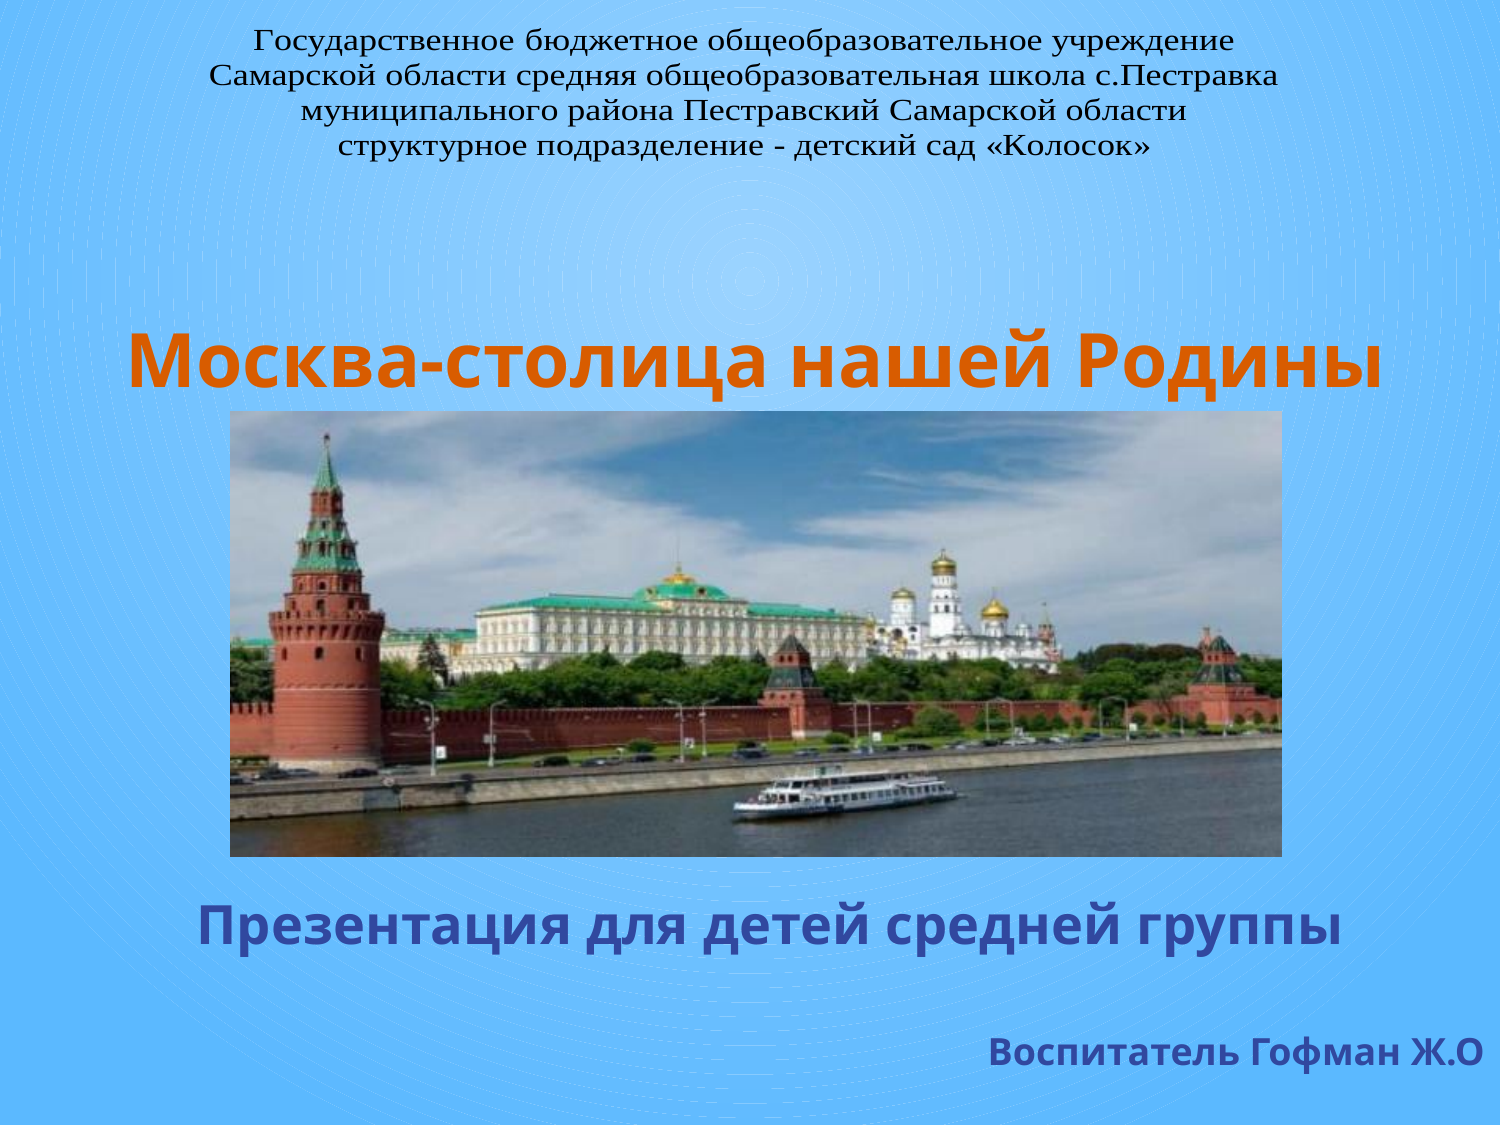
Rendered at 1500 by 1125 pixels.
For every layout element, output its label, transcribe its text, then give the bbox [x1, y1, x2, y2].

picture [229, 410, 1282, 857]
picture [41, 22, 1448, 209]
subtitle Презентация для детей средней группы Воспитатель Гофман Ж.О [41, 820, 1500, 1090]
title Москва-столица нашей Родины [5, 35, 1471, 808]
